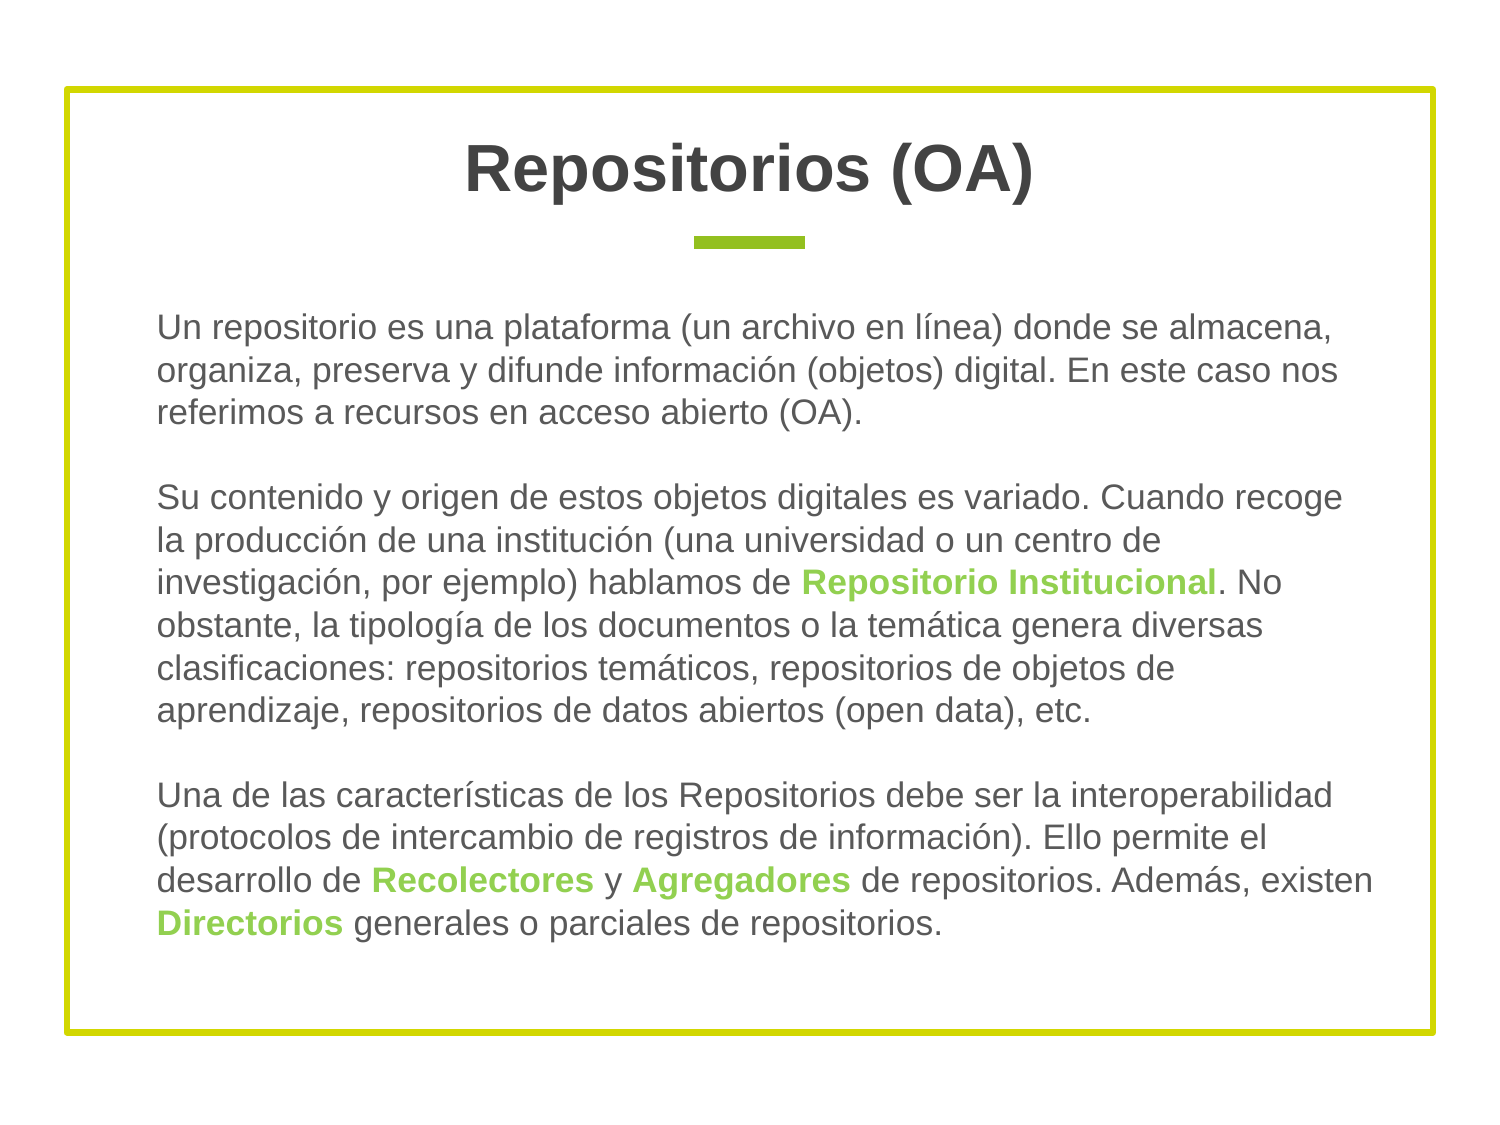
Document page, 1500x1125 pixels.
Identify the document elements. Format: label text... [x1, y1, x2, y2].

list Un repositorio es una plataforma (un archivo en línea) donde se almacena, organiza, preserva y difunde información (objetos) digital. En este caso nos referimos a recursos en acceso abierto (OA). Su contenido y origen de estos objetos digitales es variado. Cuando recoge la producción de una institución (una universidad o un centro de investigación, por ejemplo) hablamos de Repositorio Institucional. No obstante, la tipología de los documentos o la temática genera diversas clasificaciones: repositorios temáticos, repositorios de objetos de aprendizaje, repositorios de datos abiertos (open data), etc. Una de las características de los Repositorios debe ser la interoperabilidad (protocolos de intercambio de registros de información). Ello permite el desarrollo de Recolectores y Agregadores de repositorios. Además, existen Directorios generales o parciales de repositorios. [66, 289, 1391, 1006]
text_box [66, 220, 1434, 1033]
title Repositorios (OA) [66, 19, 1434, 220]
